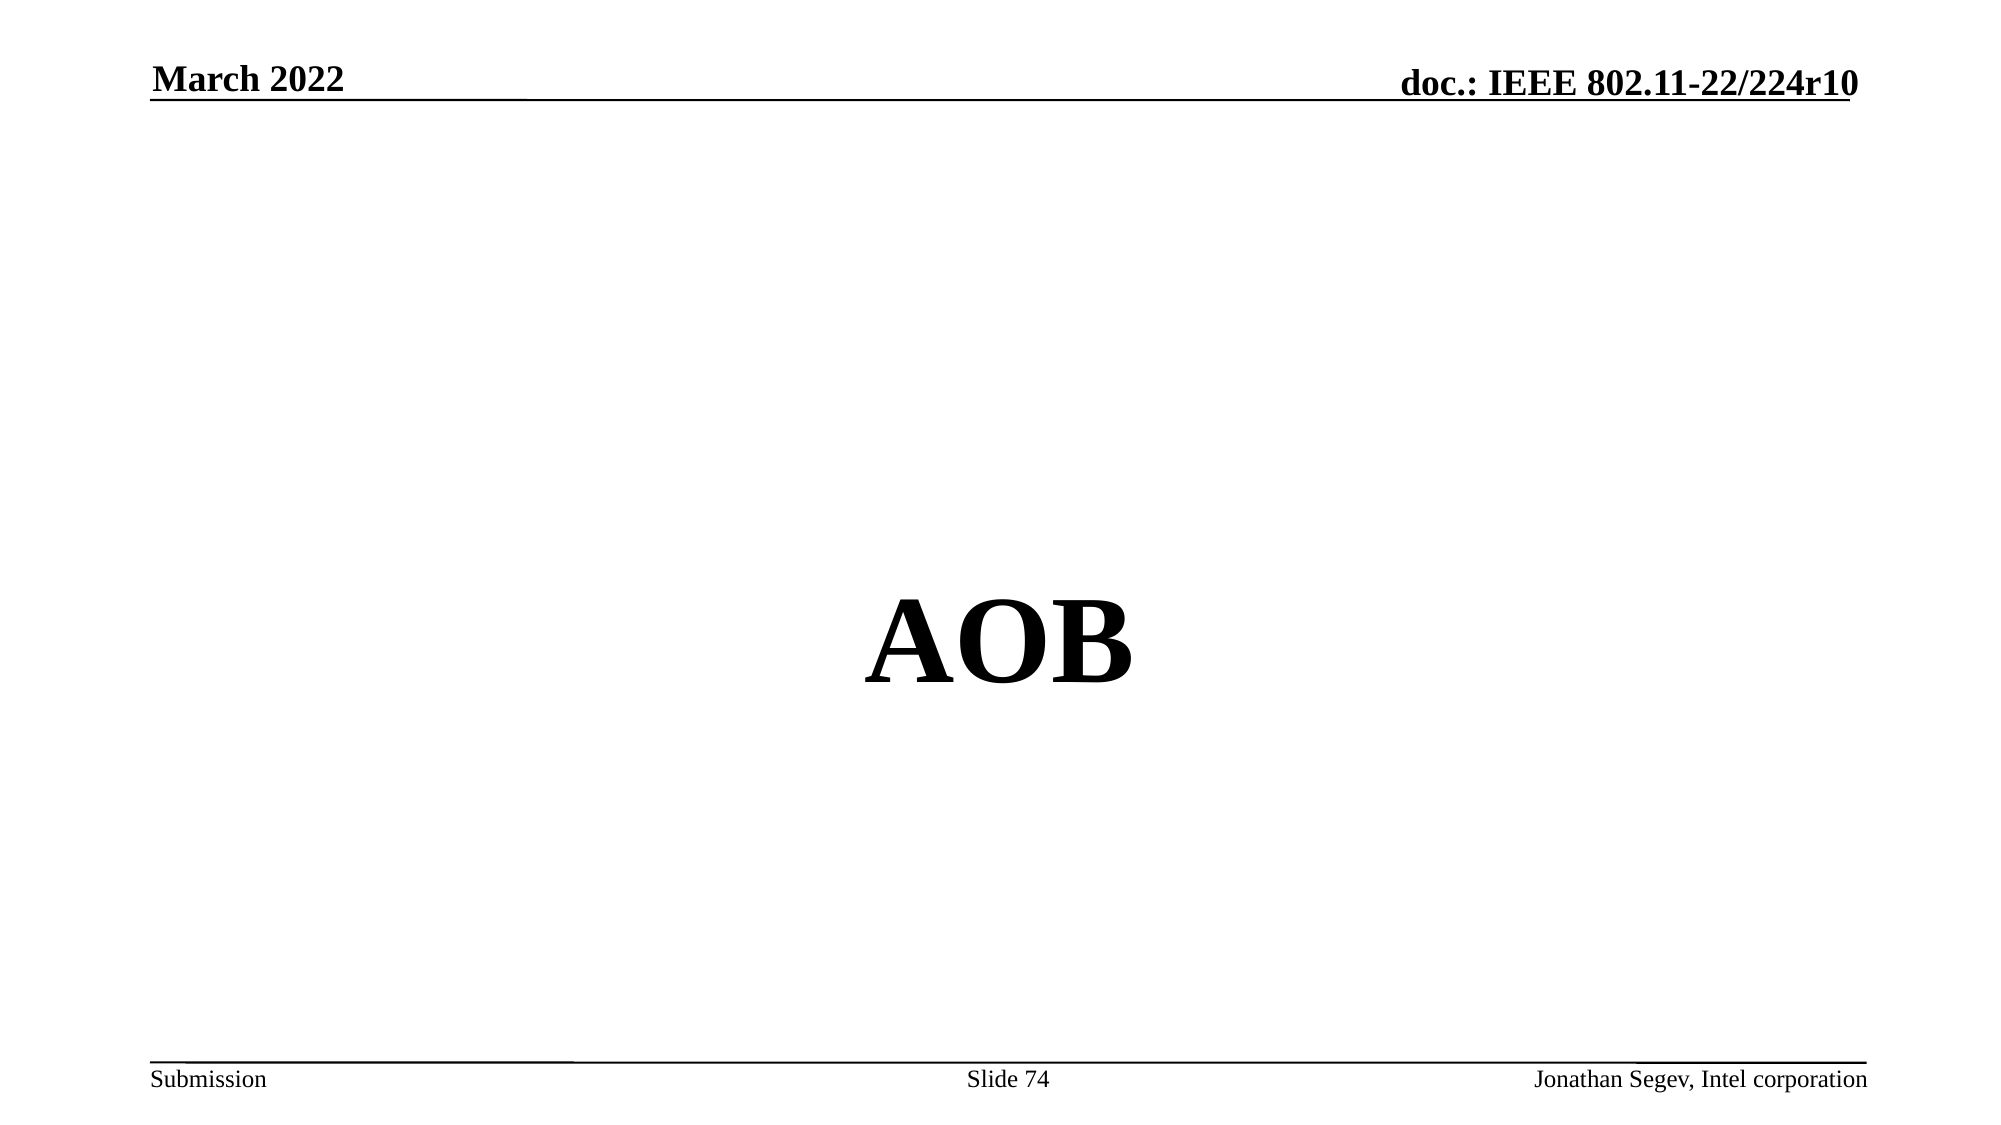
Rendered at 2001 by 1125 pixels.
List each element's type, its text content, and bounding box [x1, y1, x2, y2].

slide_number Slide 74 [950, 1061, 1067, 1123]
list AOB [149, 324, 1850, 1000]
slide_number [152, 54, 563, 100]
footer Jonathan Segev, Intel corporation [1171, 1061, 1869, 1093]
